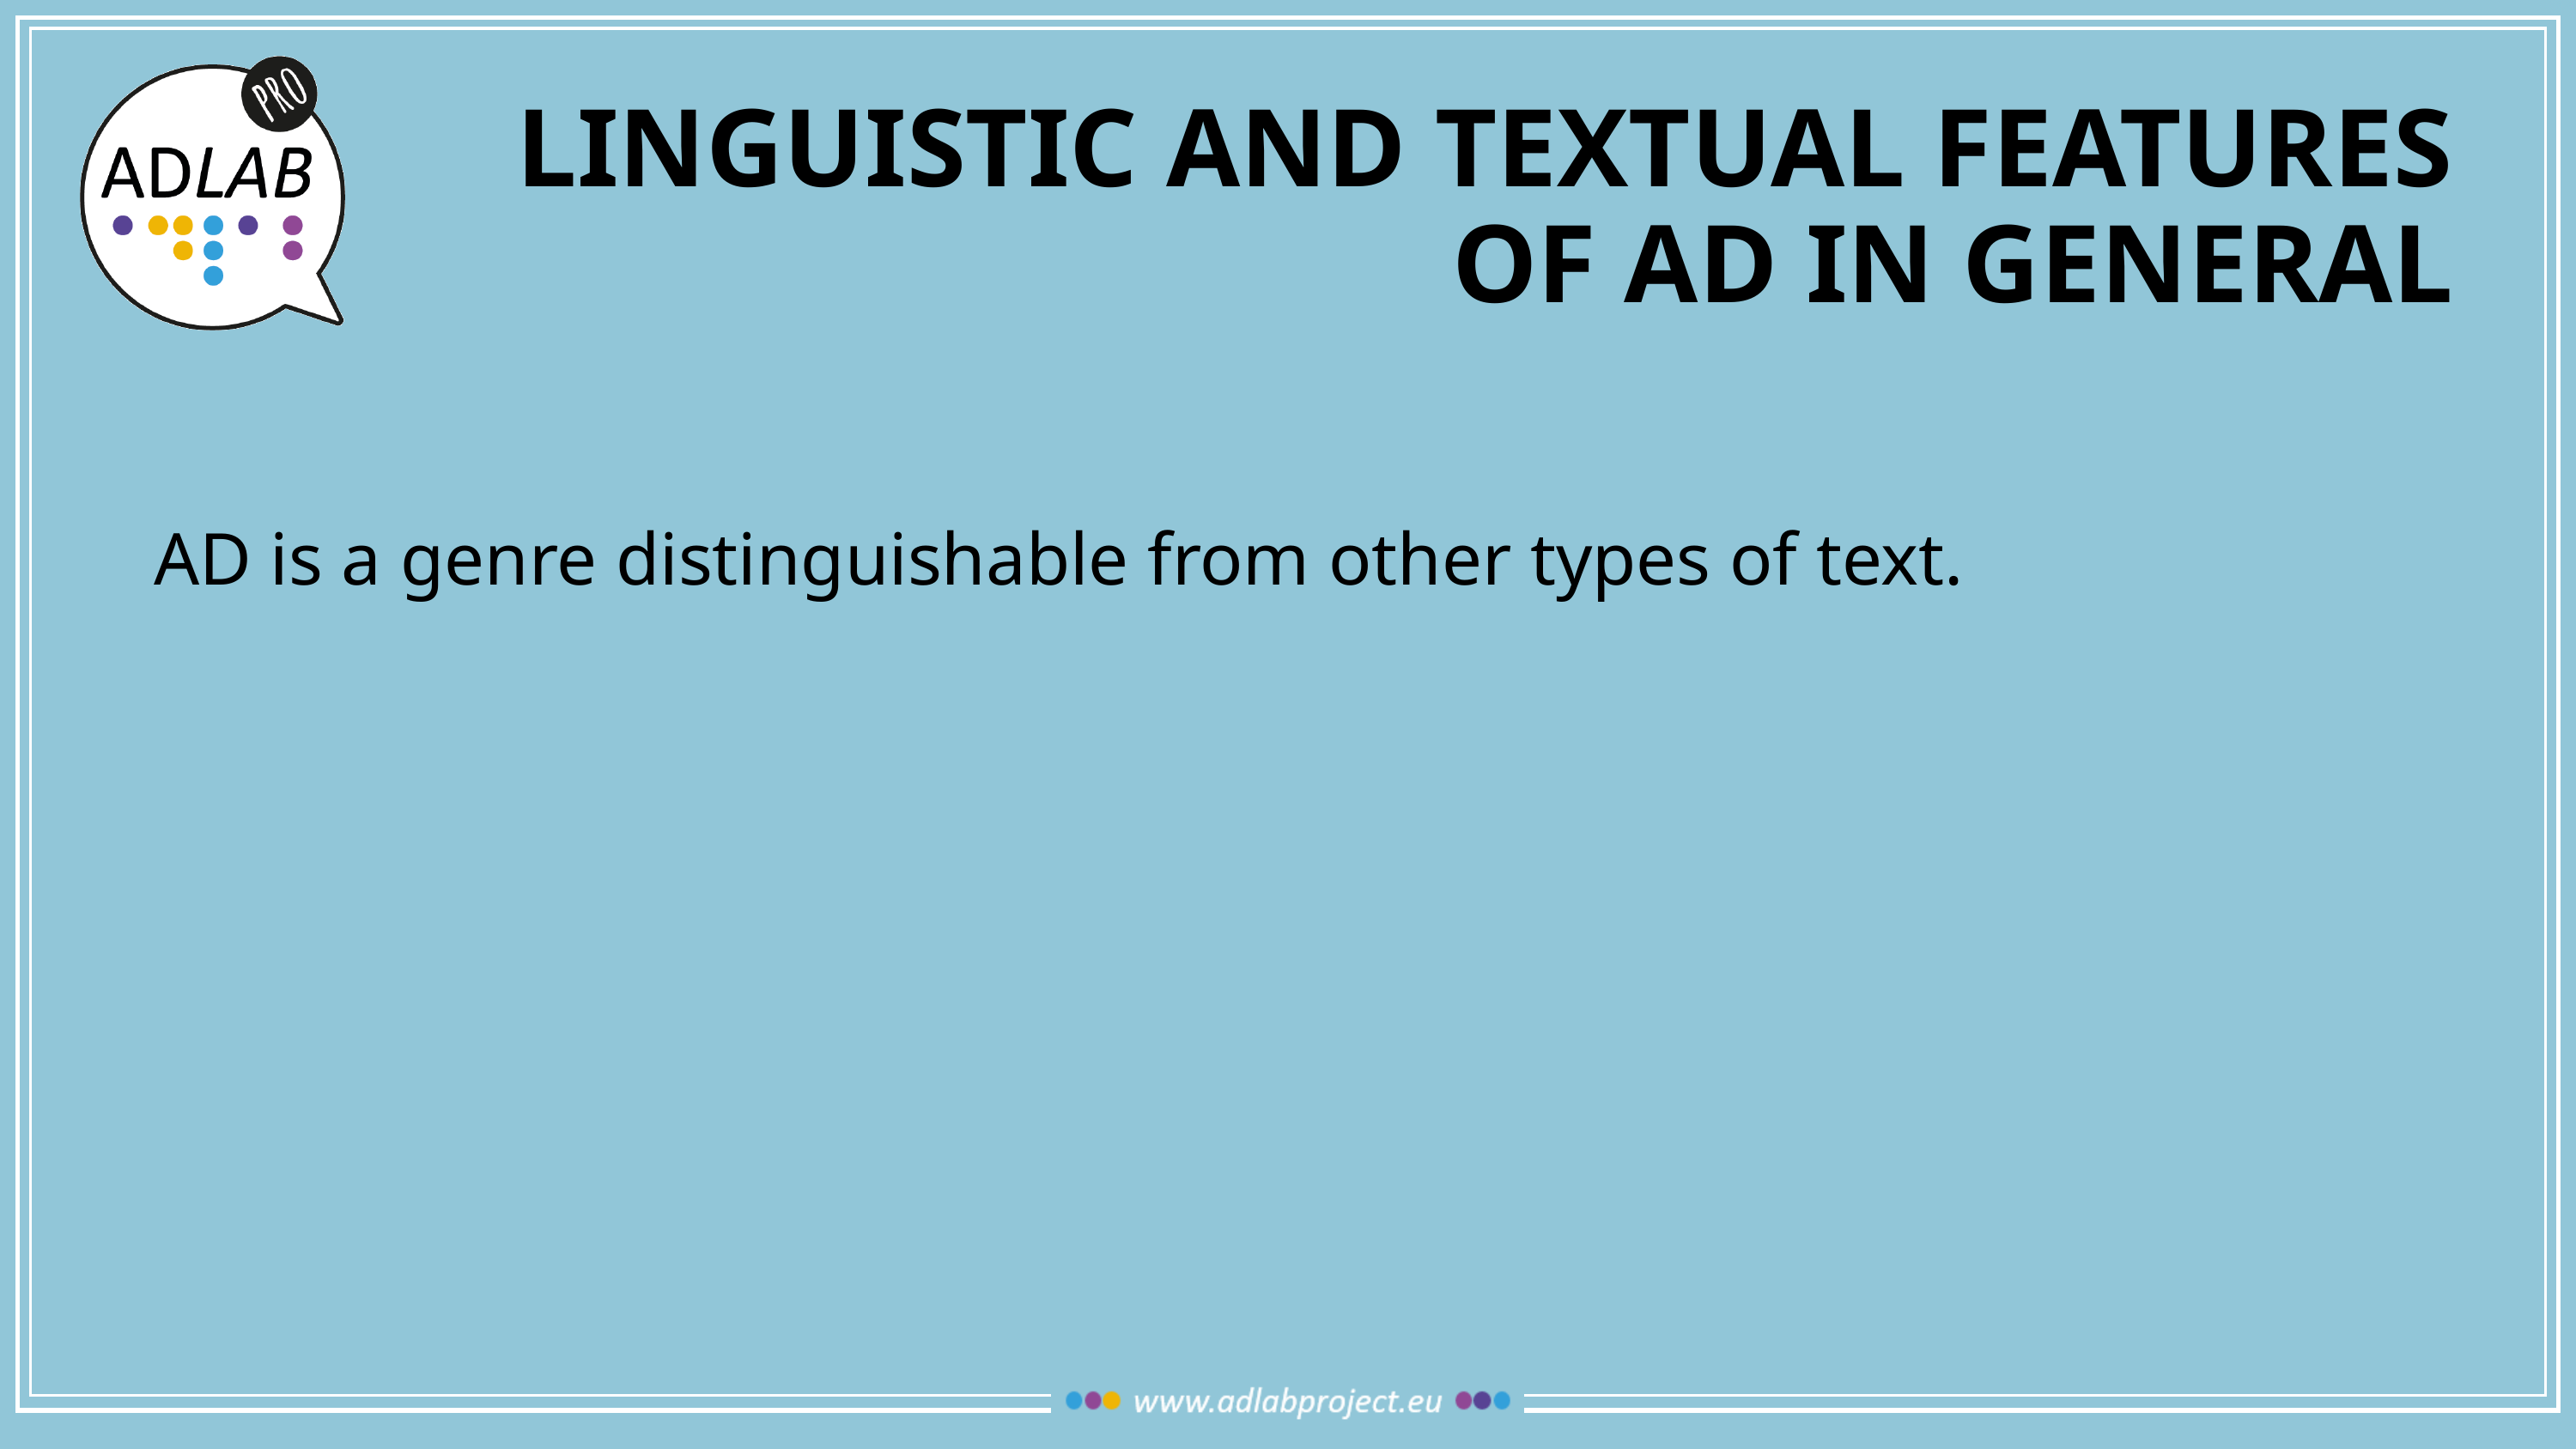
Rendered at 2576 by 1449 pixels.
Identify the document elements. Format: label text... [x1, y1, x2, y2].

title Linguistic and textual features of ad in general [384, 70, 2467, 351]
picture [72, 49, 353, 330]
list AD is a genre distinguishable from other types of text. [141, 356, 2465, 1063]
picture [1051, 1378, 1524, 1429]
